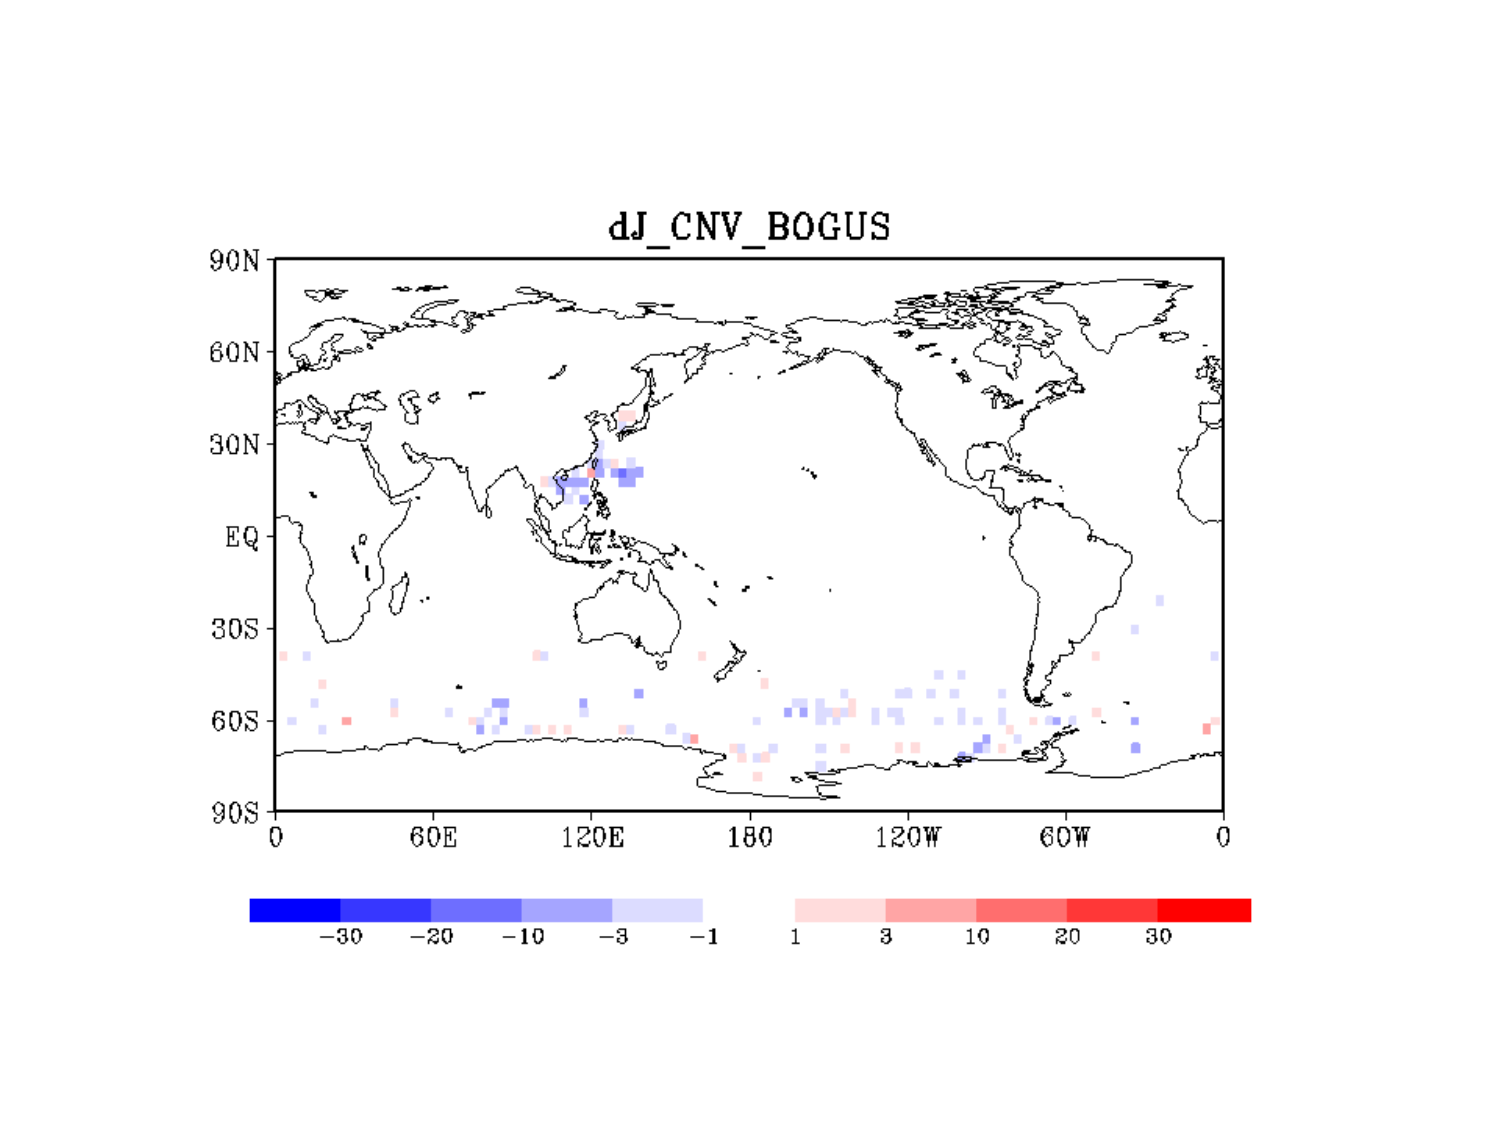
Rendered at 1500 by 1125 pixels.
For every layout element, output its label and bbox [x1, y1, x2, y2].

picture [124, 93, 1375, 1032]
